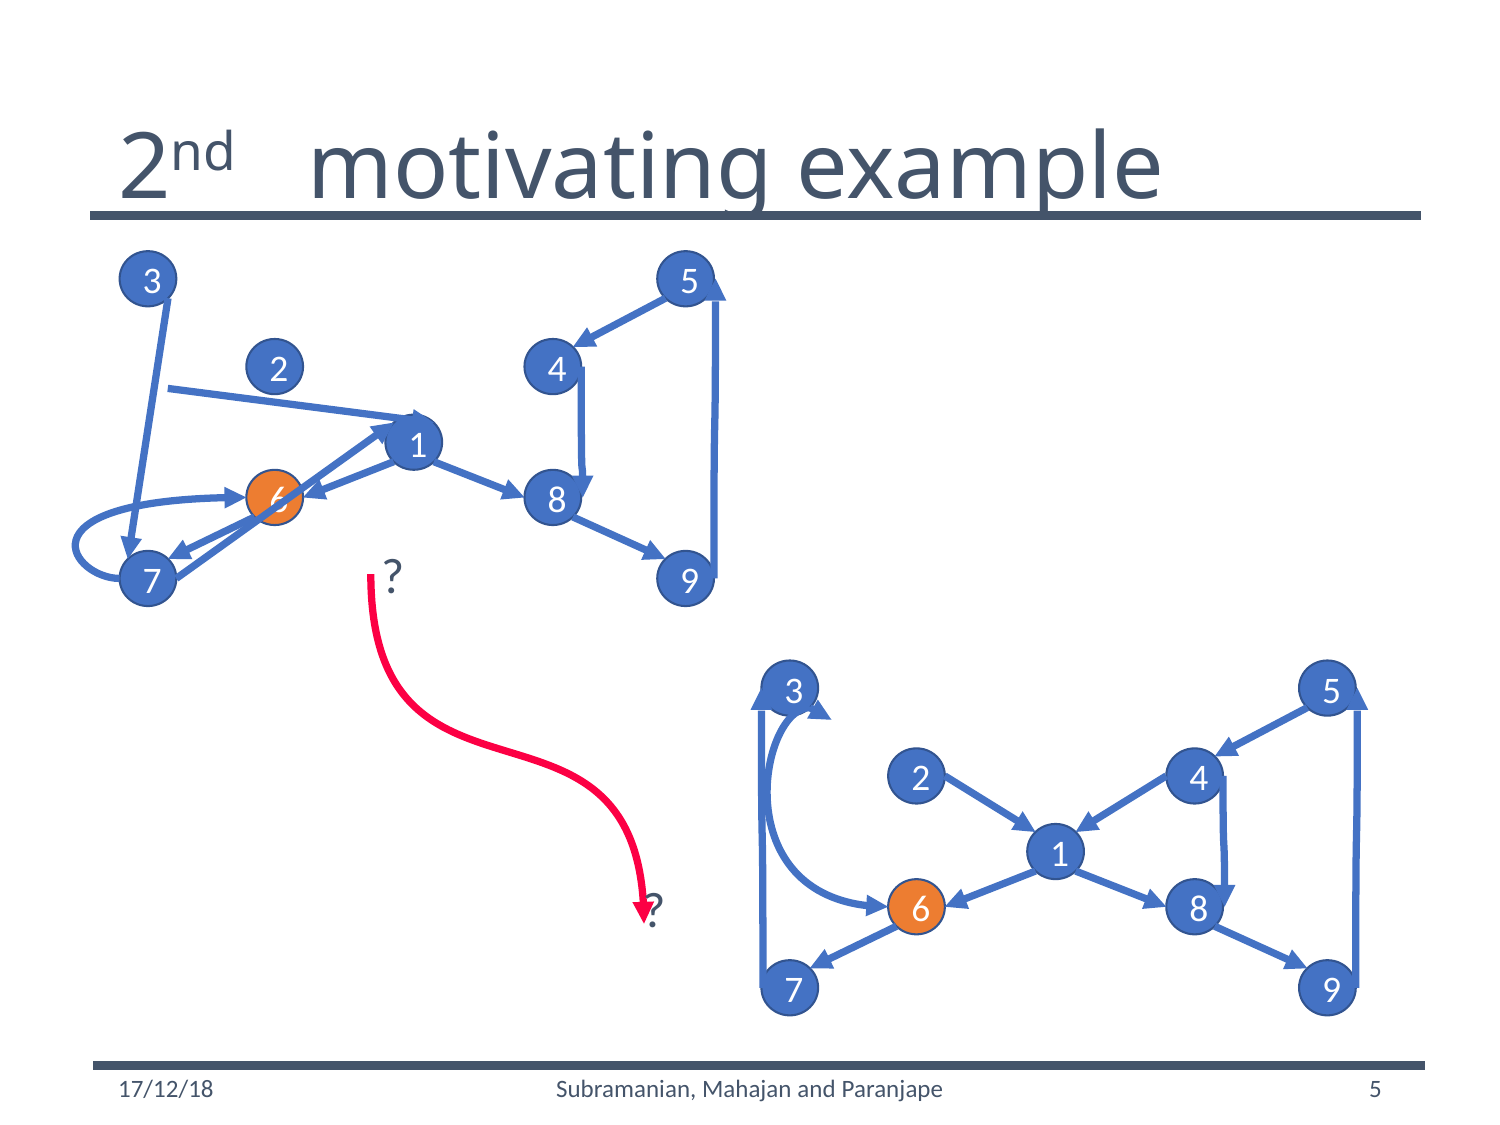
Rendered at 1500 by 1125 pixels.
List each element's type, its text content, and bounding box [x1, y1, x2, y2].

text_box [332, 612, 683, 886]
text_box ? [366, 606, 440, 611]
text_box ? [627, 870, 701, 945]
slide_number 4 [1059, 1058, 1397, 1118]
footer Subramanian, Mahajan and Paranjape [496, 1058, 1004, 1118]
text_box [761, 660, 1358, 1016]
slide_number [103, 1058, 441, 1118]
title 2nd motivating example [103, 59, 1397, 278]
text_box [119, 251, 716, 606]
